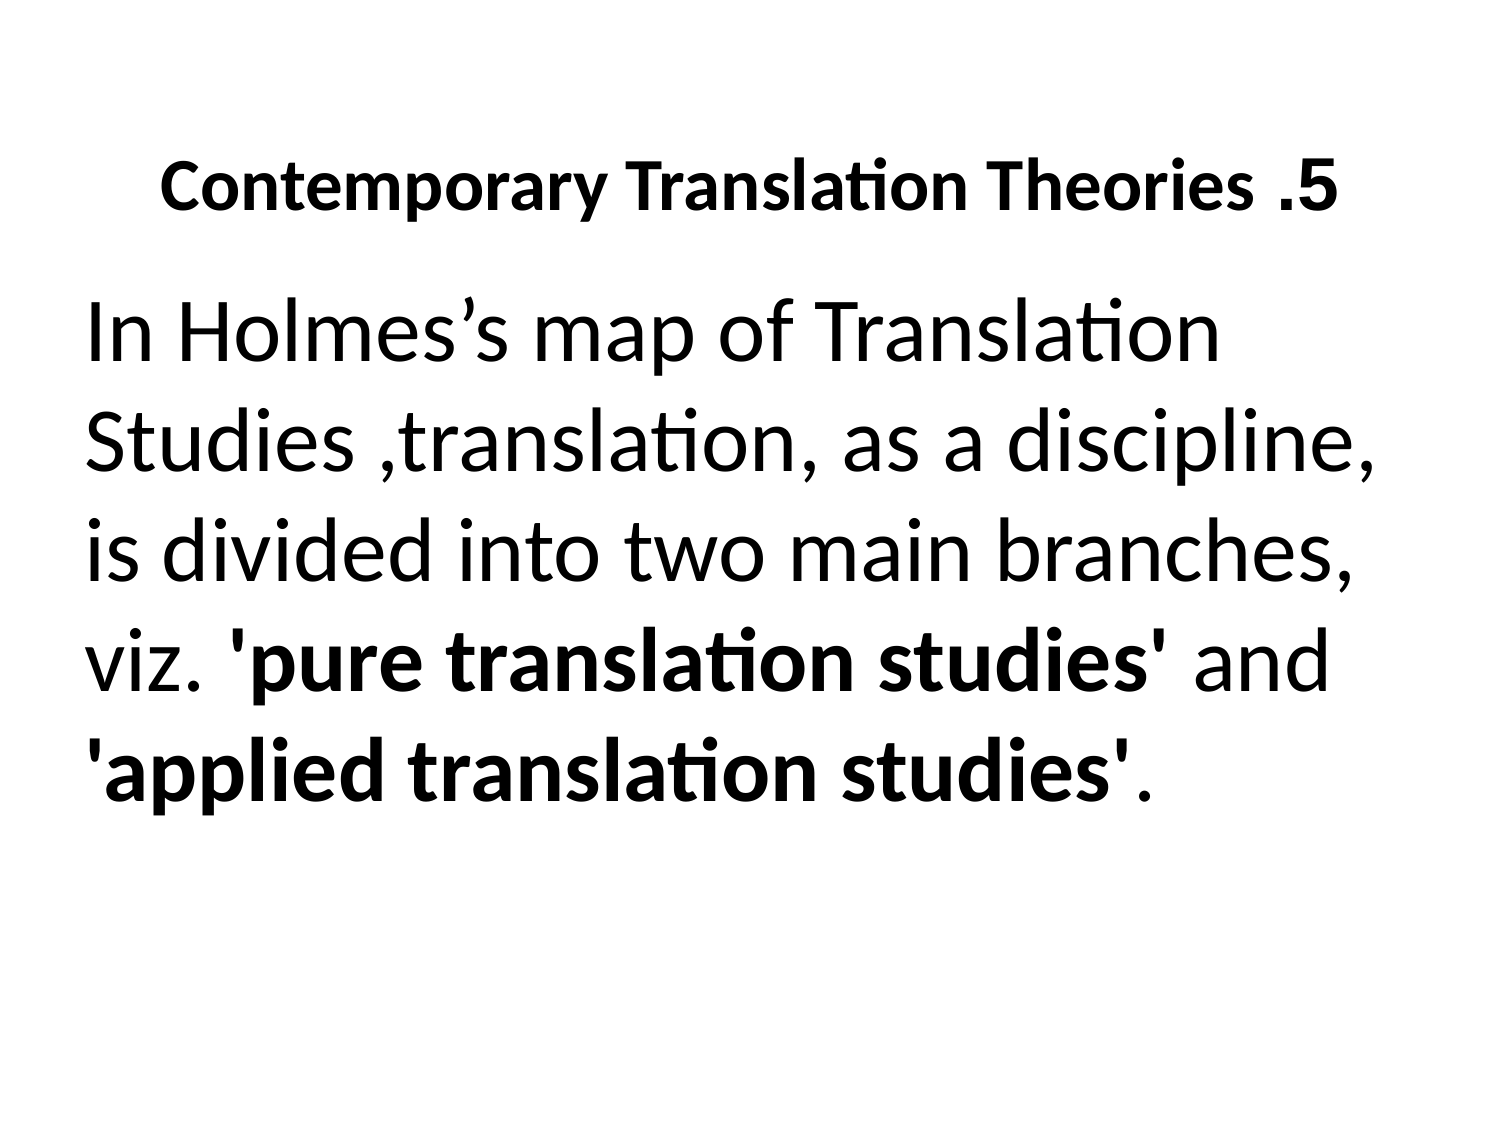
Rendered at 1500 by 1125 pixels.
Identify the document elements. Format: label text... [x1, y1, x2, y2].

title 5. Contemporary Translation Theories [75, 45, 1425, 233]
list In Holmes’s map of Translation Studies ,translation, as a discipline, is divided into two main branches, viz. 'pure translation studies' and 'applied translation studies'. [47, 262, 1462, 950]
